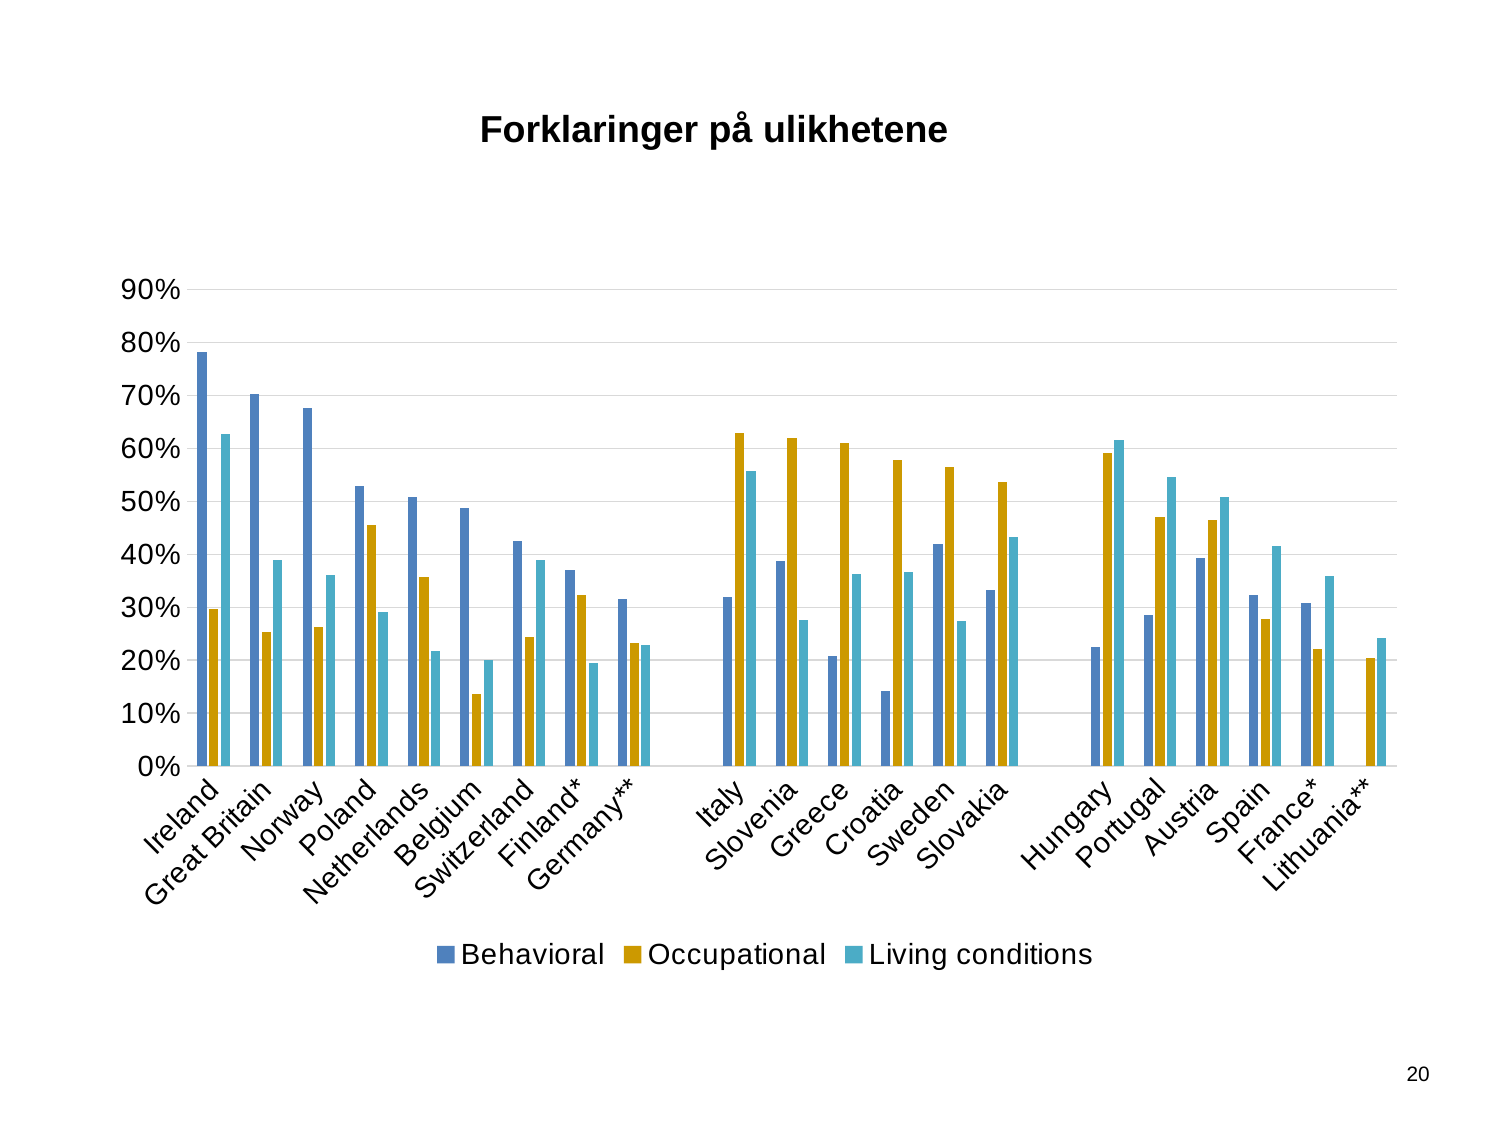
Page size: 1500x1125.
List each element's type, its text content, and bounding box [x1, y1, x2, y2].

title Forklaringer på ulikhetene [464, 45, 1036, 209]
chart [118, 262, 1413, 978]
slide_number 20 [1412, 1042, 1500, 1103]
